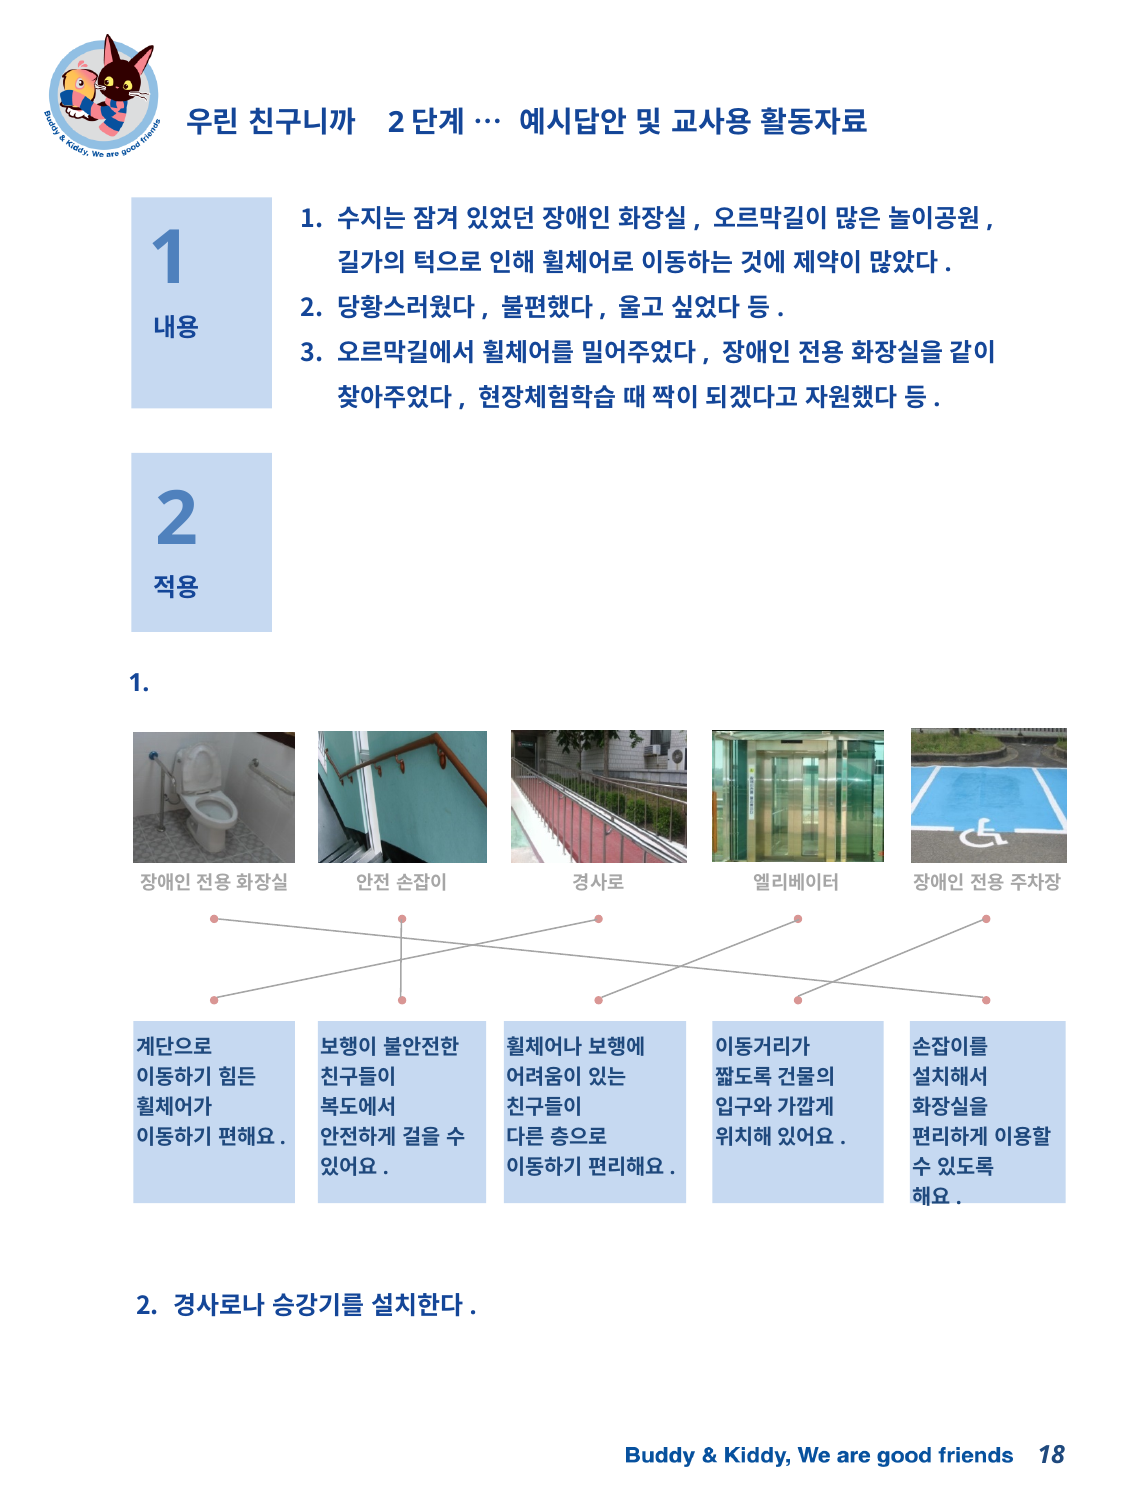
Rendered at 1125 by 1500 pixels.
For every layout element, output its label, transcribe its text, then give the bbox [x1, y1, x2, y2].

text_box 우린 친구니까 2단계 … 예시답안 및 교사용 활동자료 [171, 78, 1013, 146]
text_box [125, 197, 273, 409]
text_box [131, 452, 273, 633]
text_box 18 [1012, 1430, 1080, 1476]
text_box 경사로나 승강기를 설치한다. [121, 1267, 866, 1327]
picture [44, 34, 160, 157]
text_box 수지는 잠겨 있었던 장애인 화장실, 오르막길이 많은 놀이공원, 길가의 턱으로 인해 휠체어로 이동하는 것에 제약이 많았다. 당황스러웠다, 불편했다, 울고 싶었다 등. 오르막길에서 휠체어를 밀어주었다, 장애인 전용 화장실을 같이 찾아주었다, 현장체험학습 때 짝이 되겠다고 자원했다 등. [285, 179, 1080, 419]
text_box [113, 643, 858, 704]
picture [626, 1447, 1013, 1468]
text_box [122, 728, 1080, 1204]
